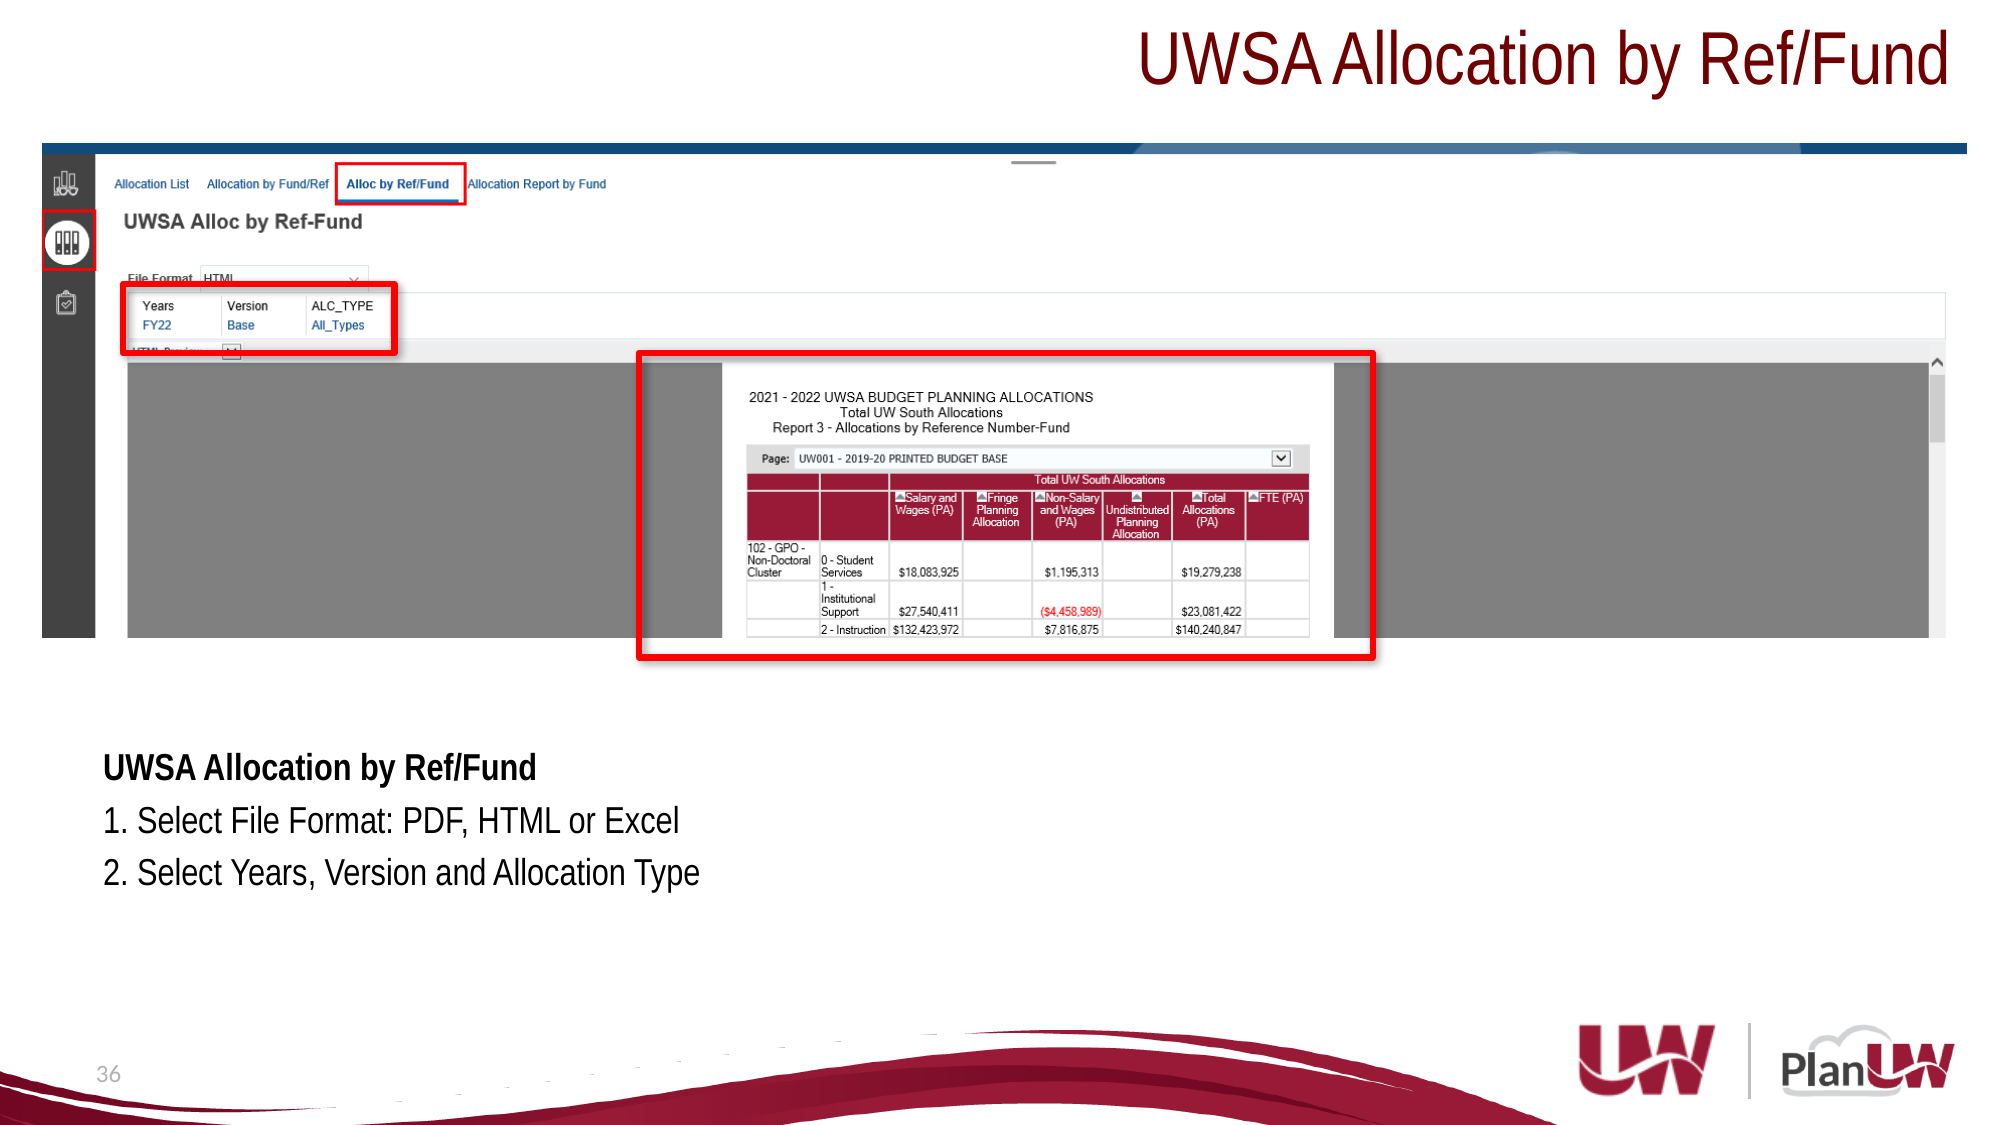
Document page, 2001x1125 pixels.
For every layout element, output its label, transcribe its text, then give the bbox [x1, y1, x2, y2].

text_box UWSA Allocation by Ref/Fund 1. Select File Format: PDF, HTML or Excel 2. Select Years, Version and Allocation Type [88, 735, 886, 901]
slide_number 36 [80, 1042, 165, 1103]
picture [0, 988, 1723, 1125]
text_box [637, 649, 1375, 659]
text_box UWSA Allocation by Ref/Fund [262, 9, 1967, 100]
picture [42, 143, 1967, 638]
picture [1768, 1010, 1961, 1103]
